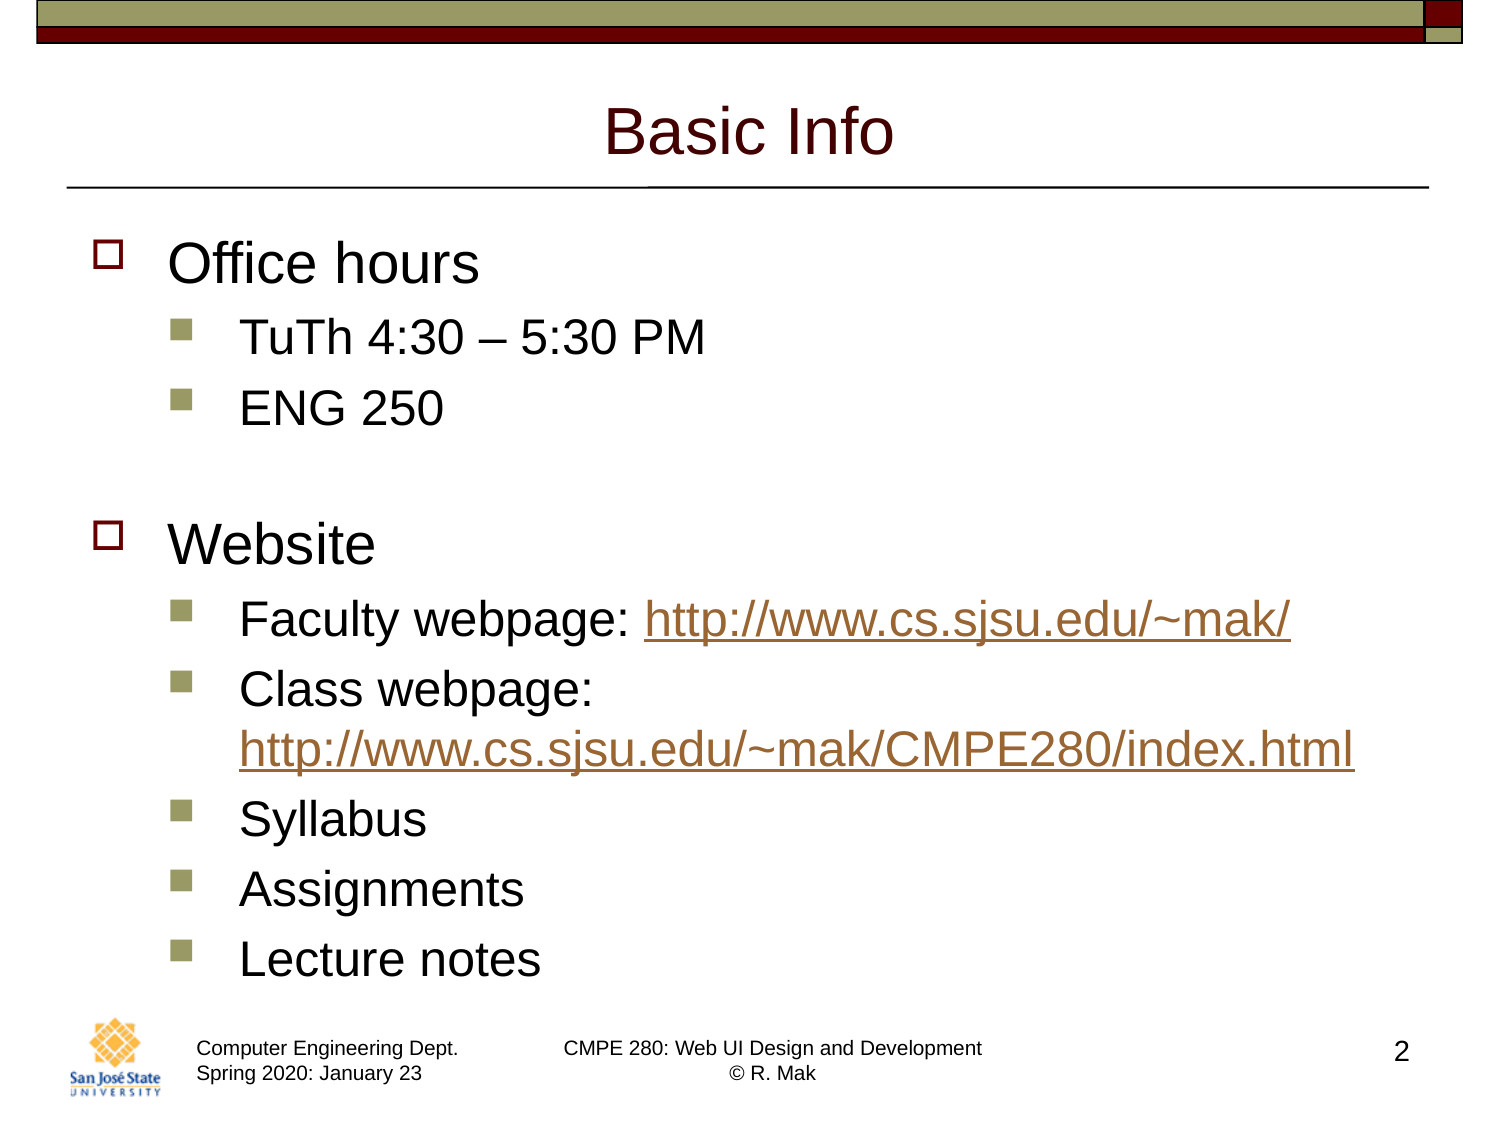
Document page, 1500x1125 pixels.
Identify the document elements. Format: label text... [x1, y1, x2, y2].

slide_number 2 [1335, 1025, 1425, 1100]
list Office hours TuTh 4:30 – 5:30 PM ENG 250 Website Faculty webpage: http://www.cs.sjsu.edu/~mak/ Class webpage: http://www.cs.sjsu.edu/~mak/CMPE280/index.html Syllabus Assignments Lecture notes [75, 217, 1425, 1011]
picture [60, 1012, 166, 1112]
title Basic Info [75, 67, 1425, 175]
